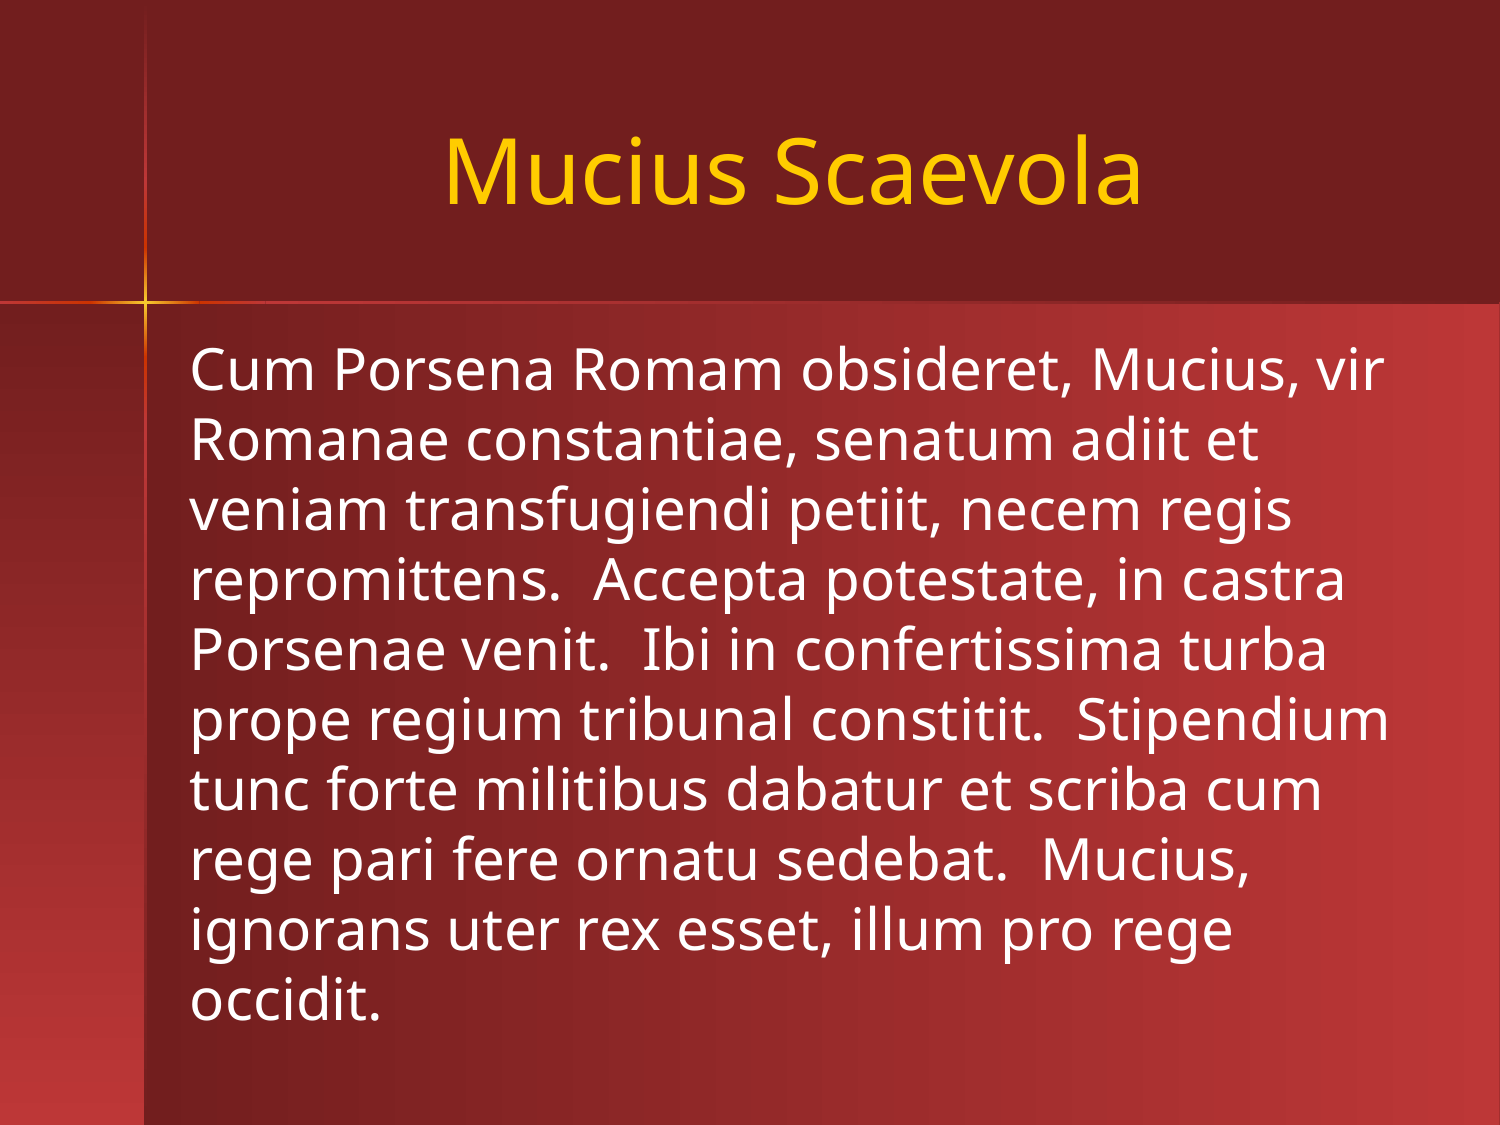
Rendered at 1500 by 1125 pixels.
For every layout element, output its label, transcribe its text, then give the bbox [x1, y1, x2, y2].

list Cum Porsena Romam obsideret, Mucius, vir Romanae constantiae, senatum adiit et veniam transfugiendi petiit, necem regis repromittens. Accepta potestate, in castra Porsenae venit. Ibi in confertissima turba prope regium tribunal constitit. Stipendium tunc forte militibus dabatur et scriba cum rege pari fere ornatu sedebat. Mucius, ignorans uter rex esset, illum pro rege occidit. [174, 324, 1413, 1001]
title Mucius Scaevola [174, 49, 1413, 286]
